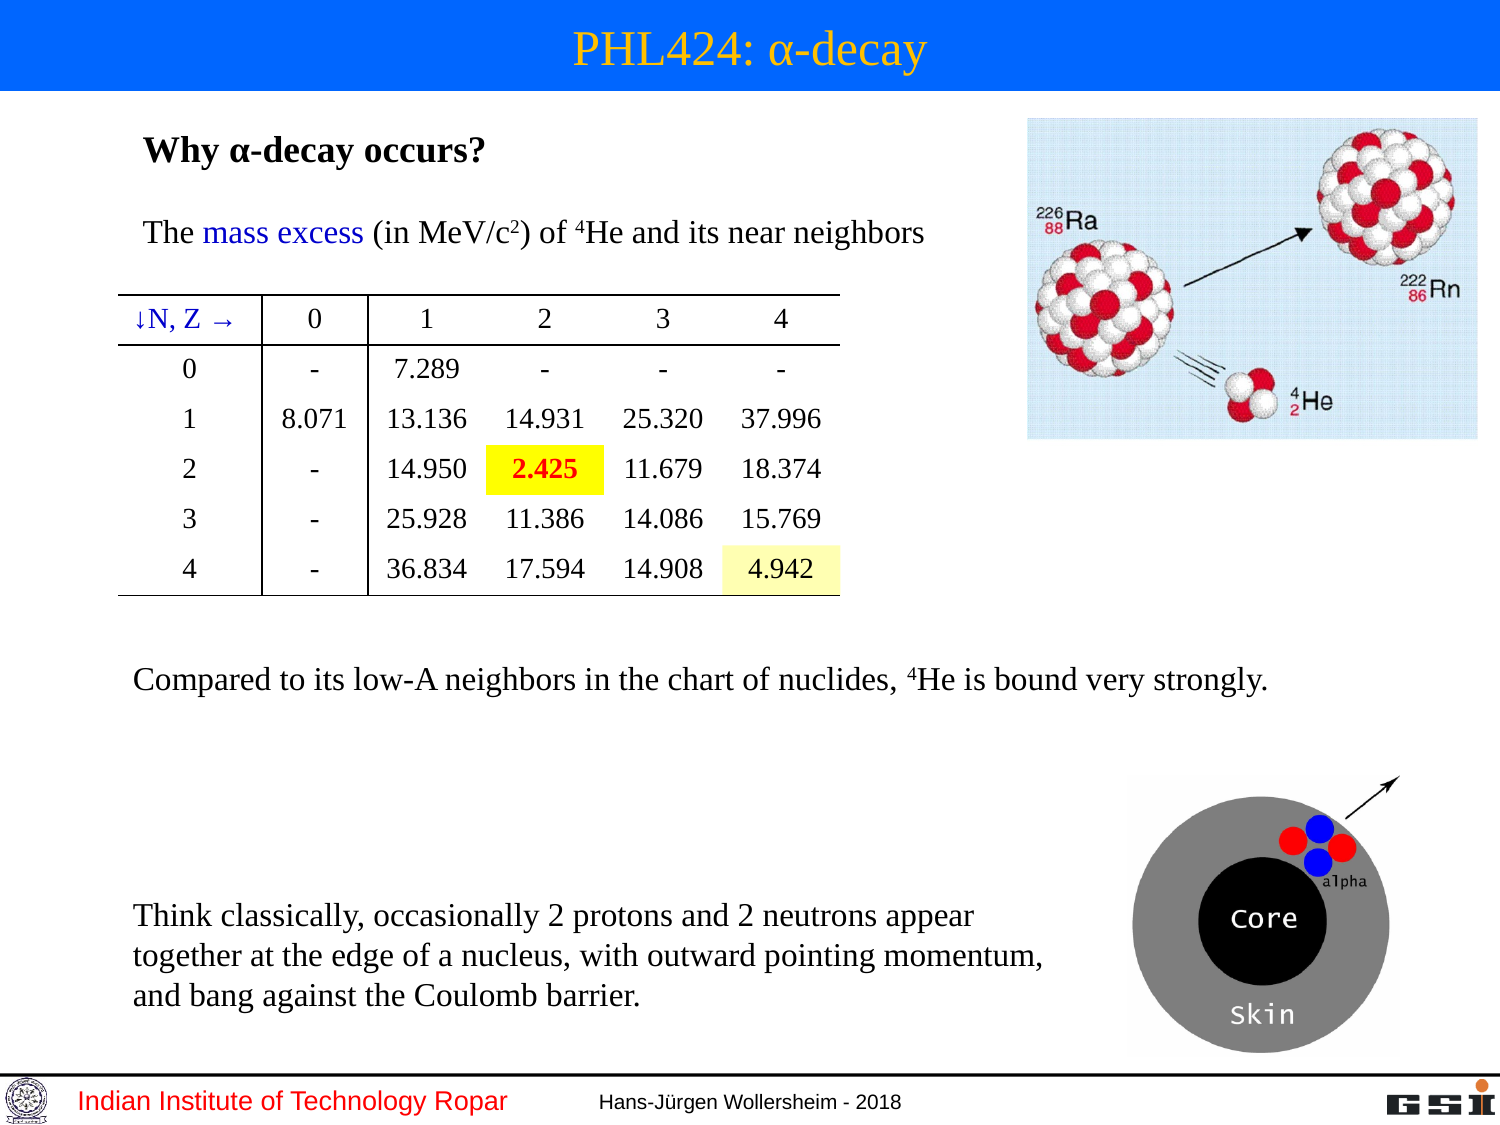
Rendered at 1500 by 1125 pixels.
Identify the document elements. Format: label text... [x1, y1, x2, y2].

table_cell 14.086 [604, 495, 722, 545]
table_cell 1 [118, 395, 261, 445]
table_cell - [263, 346, 367, 395]
table_cell - [263, 445, 367, 495]
table_header 4 [722, 296, 840, 344]
table_cell 11.386 [486, 495, 604, 545]
table_cell 0 [118, 346, 261, 395]
table_cell - [486, 346, 604, 395]
table_cell 25.928 [369, 495, 486, 545]
table_cell 7.289 [369, 346, 486, 395]
table_cell 14.931 [486, 395, 604, 445]
table_cell 14.908 [604, 545, 722, 595]
picture [1387, 1079, 1495, 1115]
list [1027, 117, 1478, 456]
table_cell 11.679 [604, 445, 722, 495]
picture [5, 1077, 47, 1124]
table_cell 13.136 [369, 395, 486, 445]
table_cell 8.071 [263, 395, 367, 445]
table_header 3 [604, 296, 722, 344]
table_cell 17.594 [486, 545, 604, 595]
text_box Why α-decay occurs? The mass excess (in MeV/c2) of 4He and its near neighbors [127, 118, 941, 258]
table_cell - [263, 545, 367, 595]
table_cell - [604, 346, 722, 395]
table_cell 4 [118, 545, 261, 595]
table_cell 15.769 [722, 495, 840, 545]
table_cell 3 [118, 495, 261, 545]
table_header ↓N, Z → [118, 296, 261, 344]
text_box Compared to its low-A neighbors in the chart of nuclides, 4He is bound very strongly. [118, 649, 1400, 705]
table_header 2 [486, 296, 604, 344]
table_cell 2.425 [486, 445, 604, 495]
table_cell 36.834 [369, 545, 486, 595]
table_cell 18.374 [722, 445, 840, 495]
table_cell 25.320 [604, 395, 722, 445]
table_cell 2 [118, 445, 261, 495]
table_cell - [722, 346, 840, 395]
table_cell 14.950 [369, 445, 486, 495]
table_cell 37.996 [722, 395, 840, 445]
table_header 0 [263, 296, 367, 344]
text_box Think classically, occasionally 2 protons and 2 neutrons appear together at the edge of a nucleus, with outward pointing momentum, and bang against the Coulomb barrier. [118, 885, 1081, 1021]
table_cell - [263, 495, 367, 545]
title PHL424: α-decay [0, 0, 1500, 91]
table_header 1 [369, 296, 486, 344]
picture [1127, 774, 1400, 1057]
table_cell 4.942 [722, 545, 840, 595]
